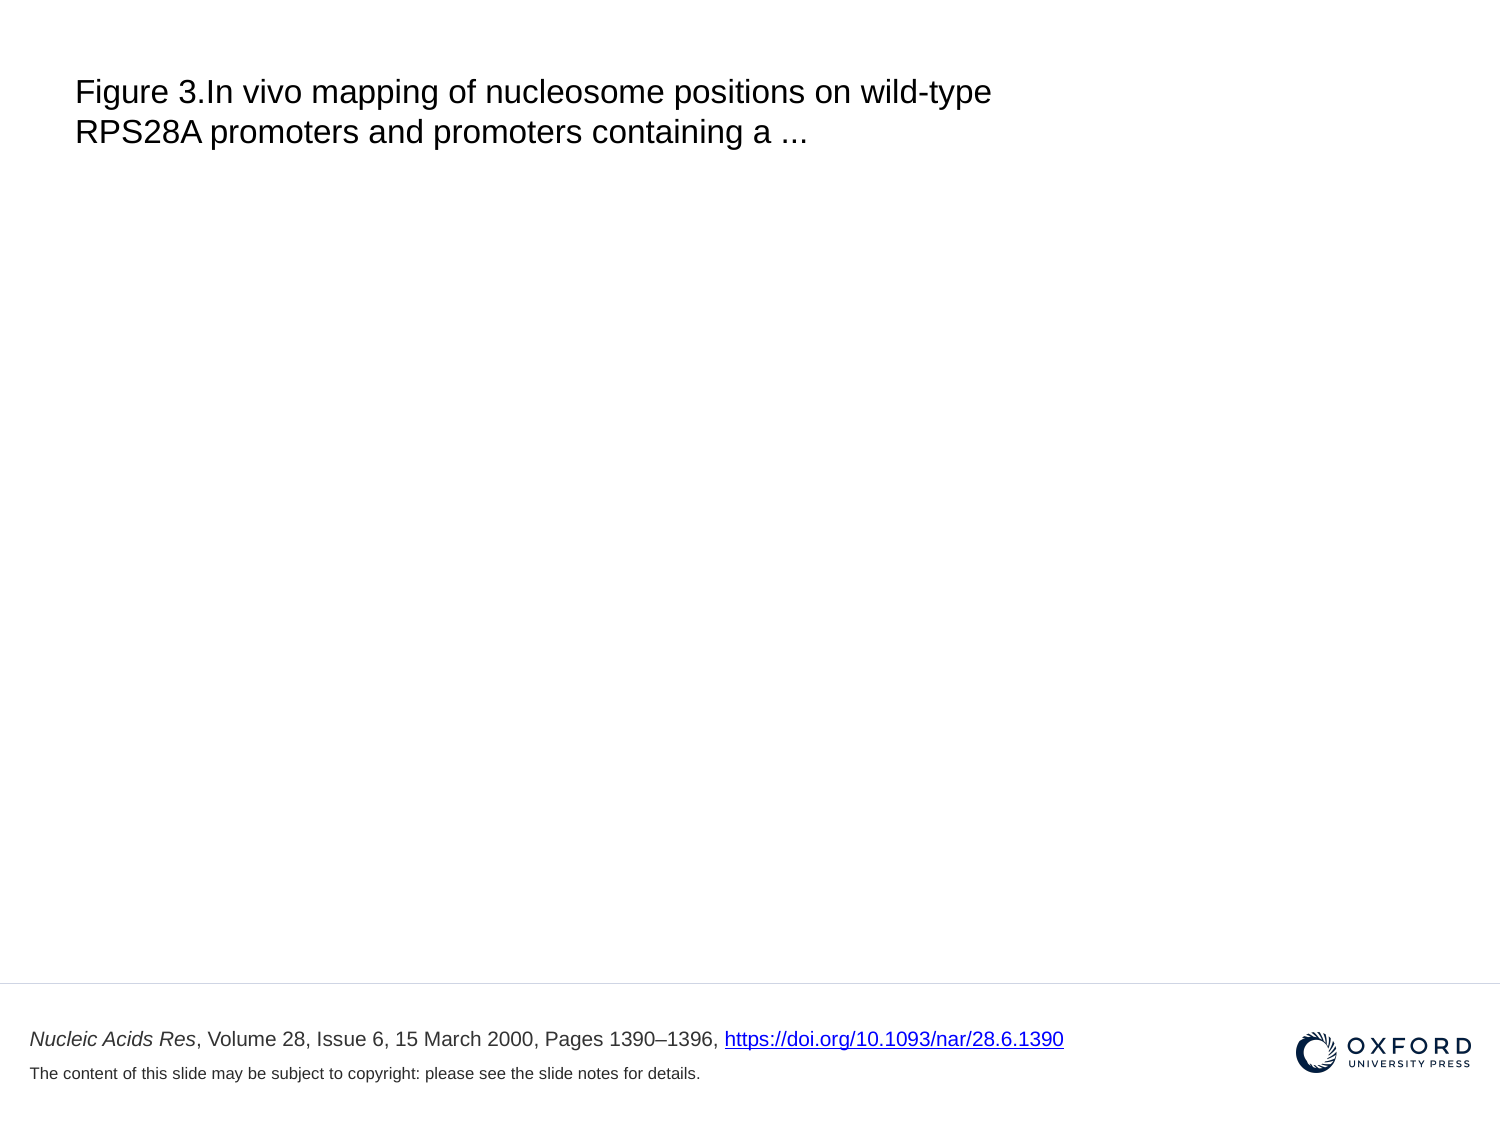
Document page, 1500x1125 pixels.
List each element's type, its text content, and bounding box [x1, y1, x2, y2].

footer Nucleic Acids Res, Volume 28, Issue 6, 15 March 2000, Pages 1390–1396, https://doi.org/10.1093/nar/28.6.1390 The content of this slide may be subject to copyright: please see the slide notes for details. [0, 983, 1260, 1125]
picture [1296, 1032, 1471, 1073]
title Figure 3.In vivo mapping of nucleosome positions on wild-type RPS28A promoters and promoters containing a ... [75, 69, 1078, 171]
